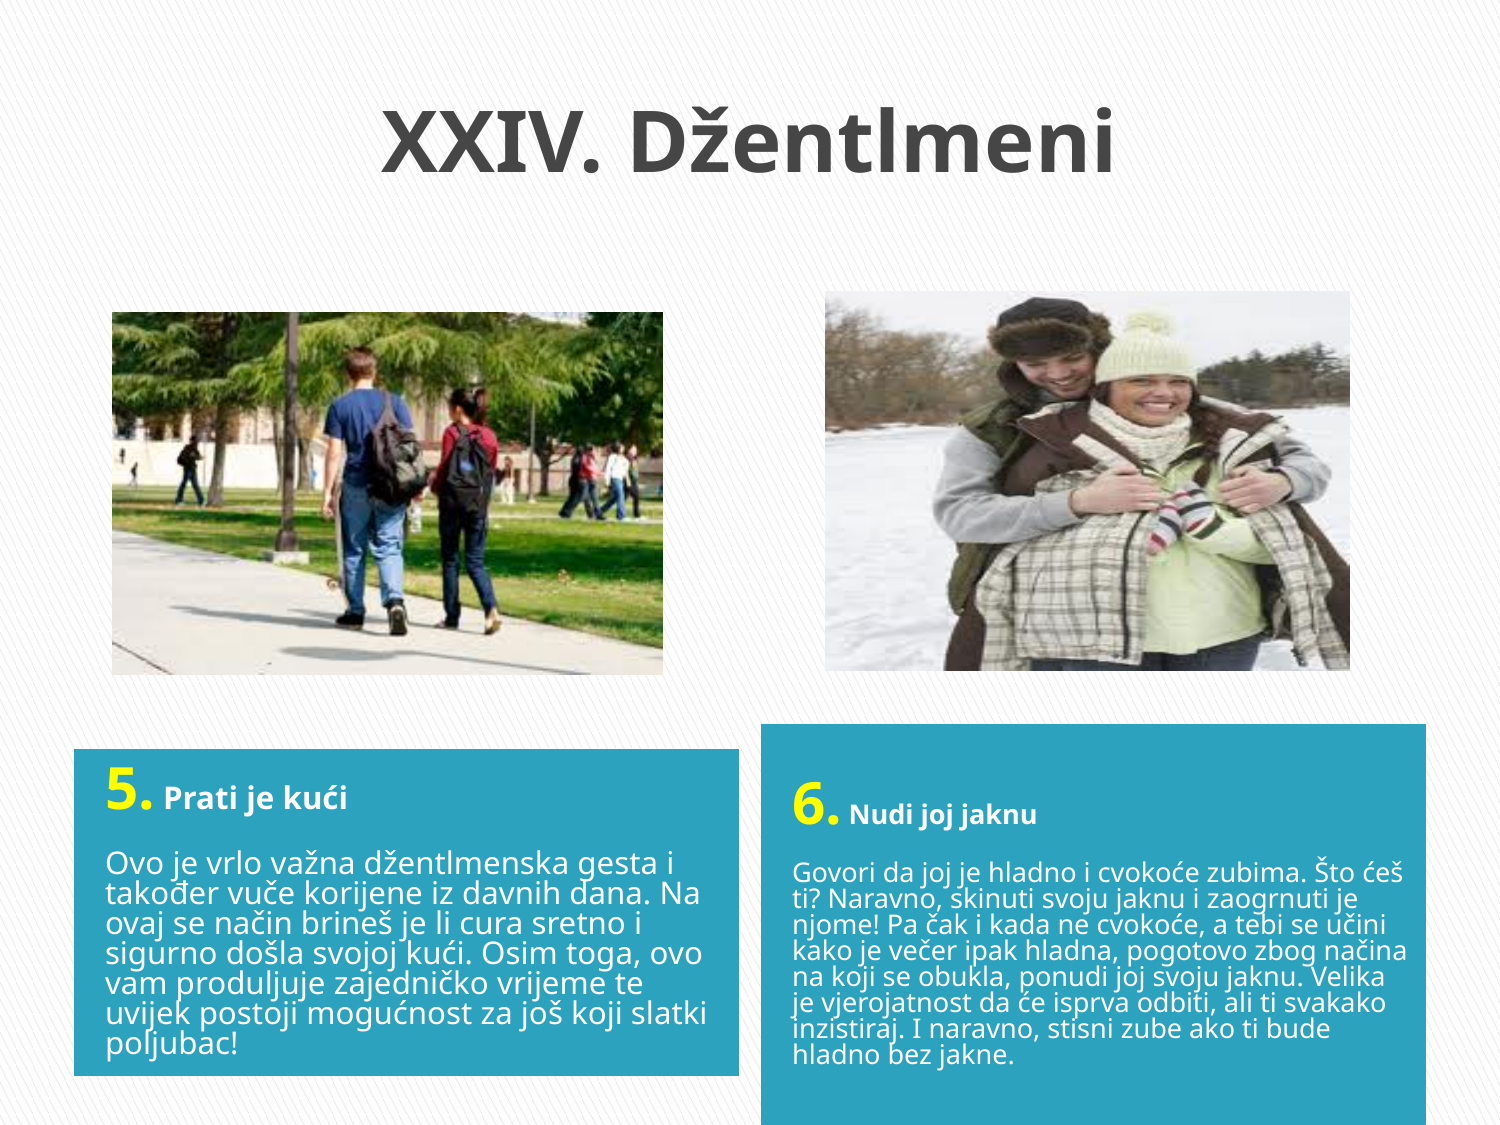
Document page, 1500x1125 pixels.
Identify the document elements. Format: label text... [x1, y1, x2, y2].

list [824, 290, 1351, 672]
list 5. Prati je kući Ovo je vrlo važna džentlmenska gesta i također vuče korijene iz davnih dana. Na ovaj se način brineš je li cura sretno i sigurno došla svojoj kući. Osim toga, ovo vam produljuje zajedničko vrijeme te uvijek postoji mogućnost za još koji slatki poljubac! [74, 749, 739, 1076]
title XXIV. Džentlmeni [75, 44, 1425, 233]
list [112, 312, 663, 676]
list 6. Nudi joj jaknu Govori da joj je hladno i cvokoće zubima. Što ćeš ti? Naravno, skinuti svoju jaknu i zaogrnuti je njome! Pa čak i kada ne cvokoće, a tebi se učini kako je večer ipak hladna, pogotovo zbog načina na koji se obukla, ponudi joj svoju jaknu. Velika je vjerojatnost da će isprva odbiti, ali ti svakako inzistiraj. I naravno, stisni zube ako ti bude hladno bez jakne. [761, 724, 1426, 1125]
